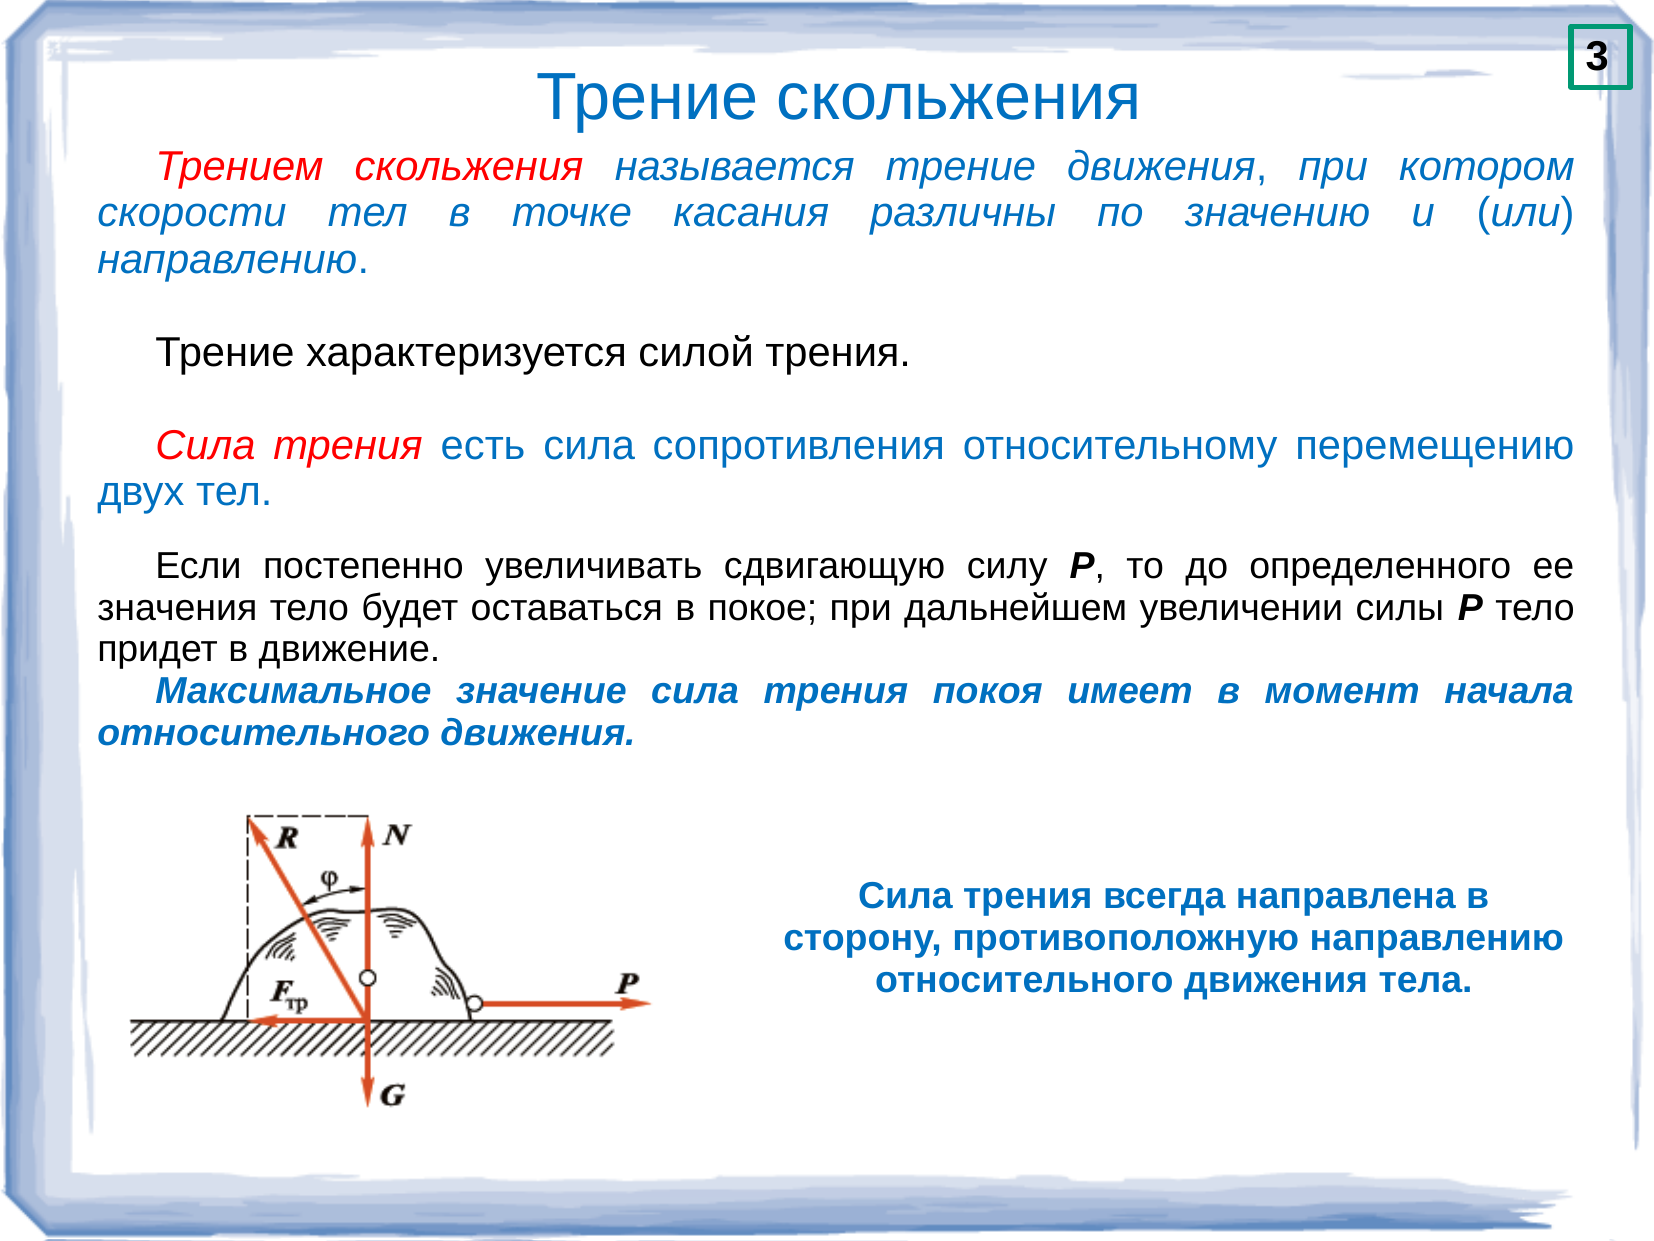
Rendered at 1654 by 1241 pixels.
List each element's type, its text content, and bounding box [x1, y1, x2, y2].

picture [0, 0, 1654, 1241]
text_box Сила трения всегда направлена в сторону, противоположную направлению относительного движения тела. [760, 868, 1588, 1009]
text_box Если постепенно увеличивать сдвигающую силу Р, то до определенного ее значения тело будет оставаться в покое; при дальнейшем увеличении силы Р тело придет в движение. Максимальное значение сила трения покоя имеет в момент начала относительного движения. [82, 537, 1590, 803]
text_box 3 [1570, 26, 1630, 88]
text_box Трением скольжения называется трение движения, при котором скорости тел в точке касания различны по значению и (или) направлению. Трение характеризуется силой трения. Сила трения есть сила сопротивления относительному перемещению двух тел. [82, 135, 1590, 523]
text_box Трение скольжения [251, 53, 1427, 135]
